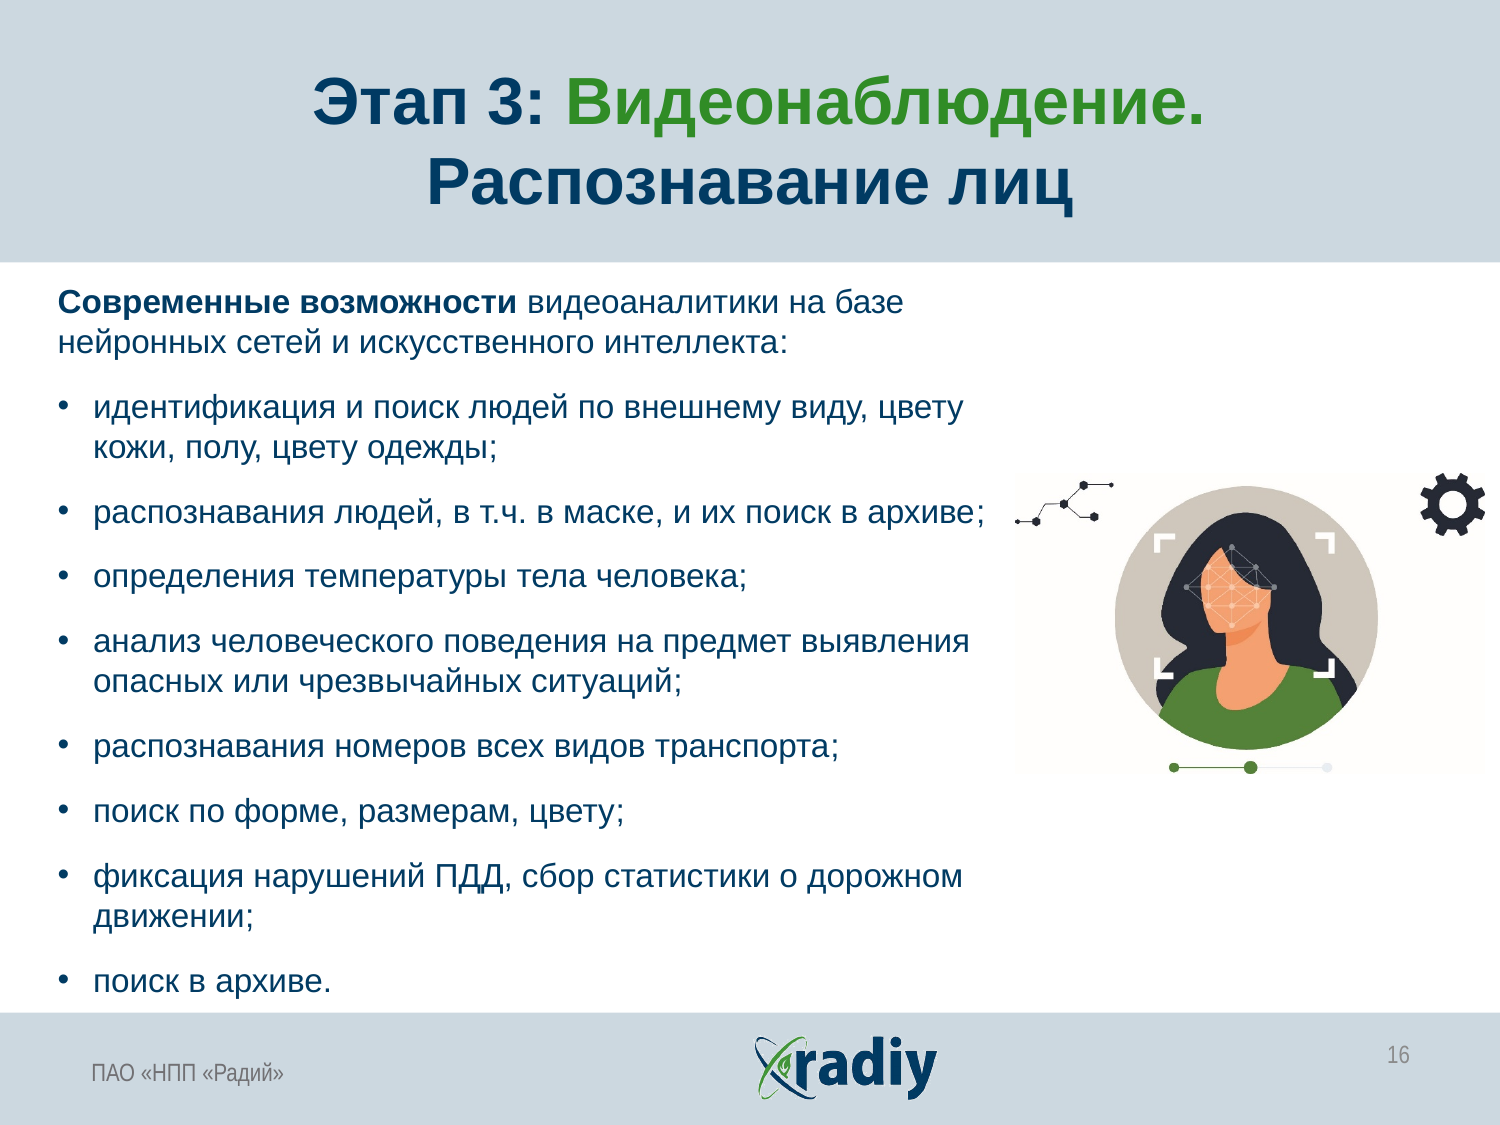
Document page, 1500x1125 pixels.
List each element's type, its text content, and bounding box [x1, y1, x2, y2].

picture [750, 1025, 950, 1102]
text_box Этап 3: Видеонаблюдение. Распознавание лиц [99, 50, 1401, 226]
text_box Современные возможности видеоаналитики на базе нейронных сетей и искусственного интеллекта: идентификация и поиск людей по внешнему виду, цвету кожи, полу, цвету одежды; распознавания людей, в т.ч. в маске, и их поиск в архиве; определения температуры тела человека; анализ человеческого поведения на предмет выявления опасных или чрезвычайных ситуаций; распознавания номеров всех видов транспорта; поиск по форме, размерам, цвету; фиксация нарушений ПДД, сбор статистики о дорожном движении; поиск в архиве. [42, 272, 1035, 1007]
picture [1014, 472, 1486, 775]
slide_number ПАО «НПП «Радий» [76, 1049, 751, 1101]
slide_number 16 [1074, 1023, 1425, 1084]
